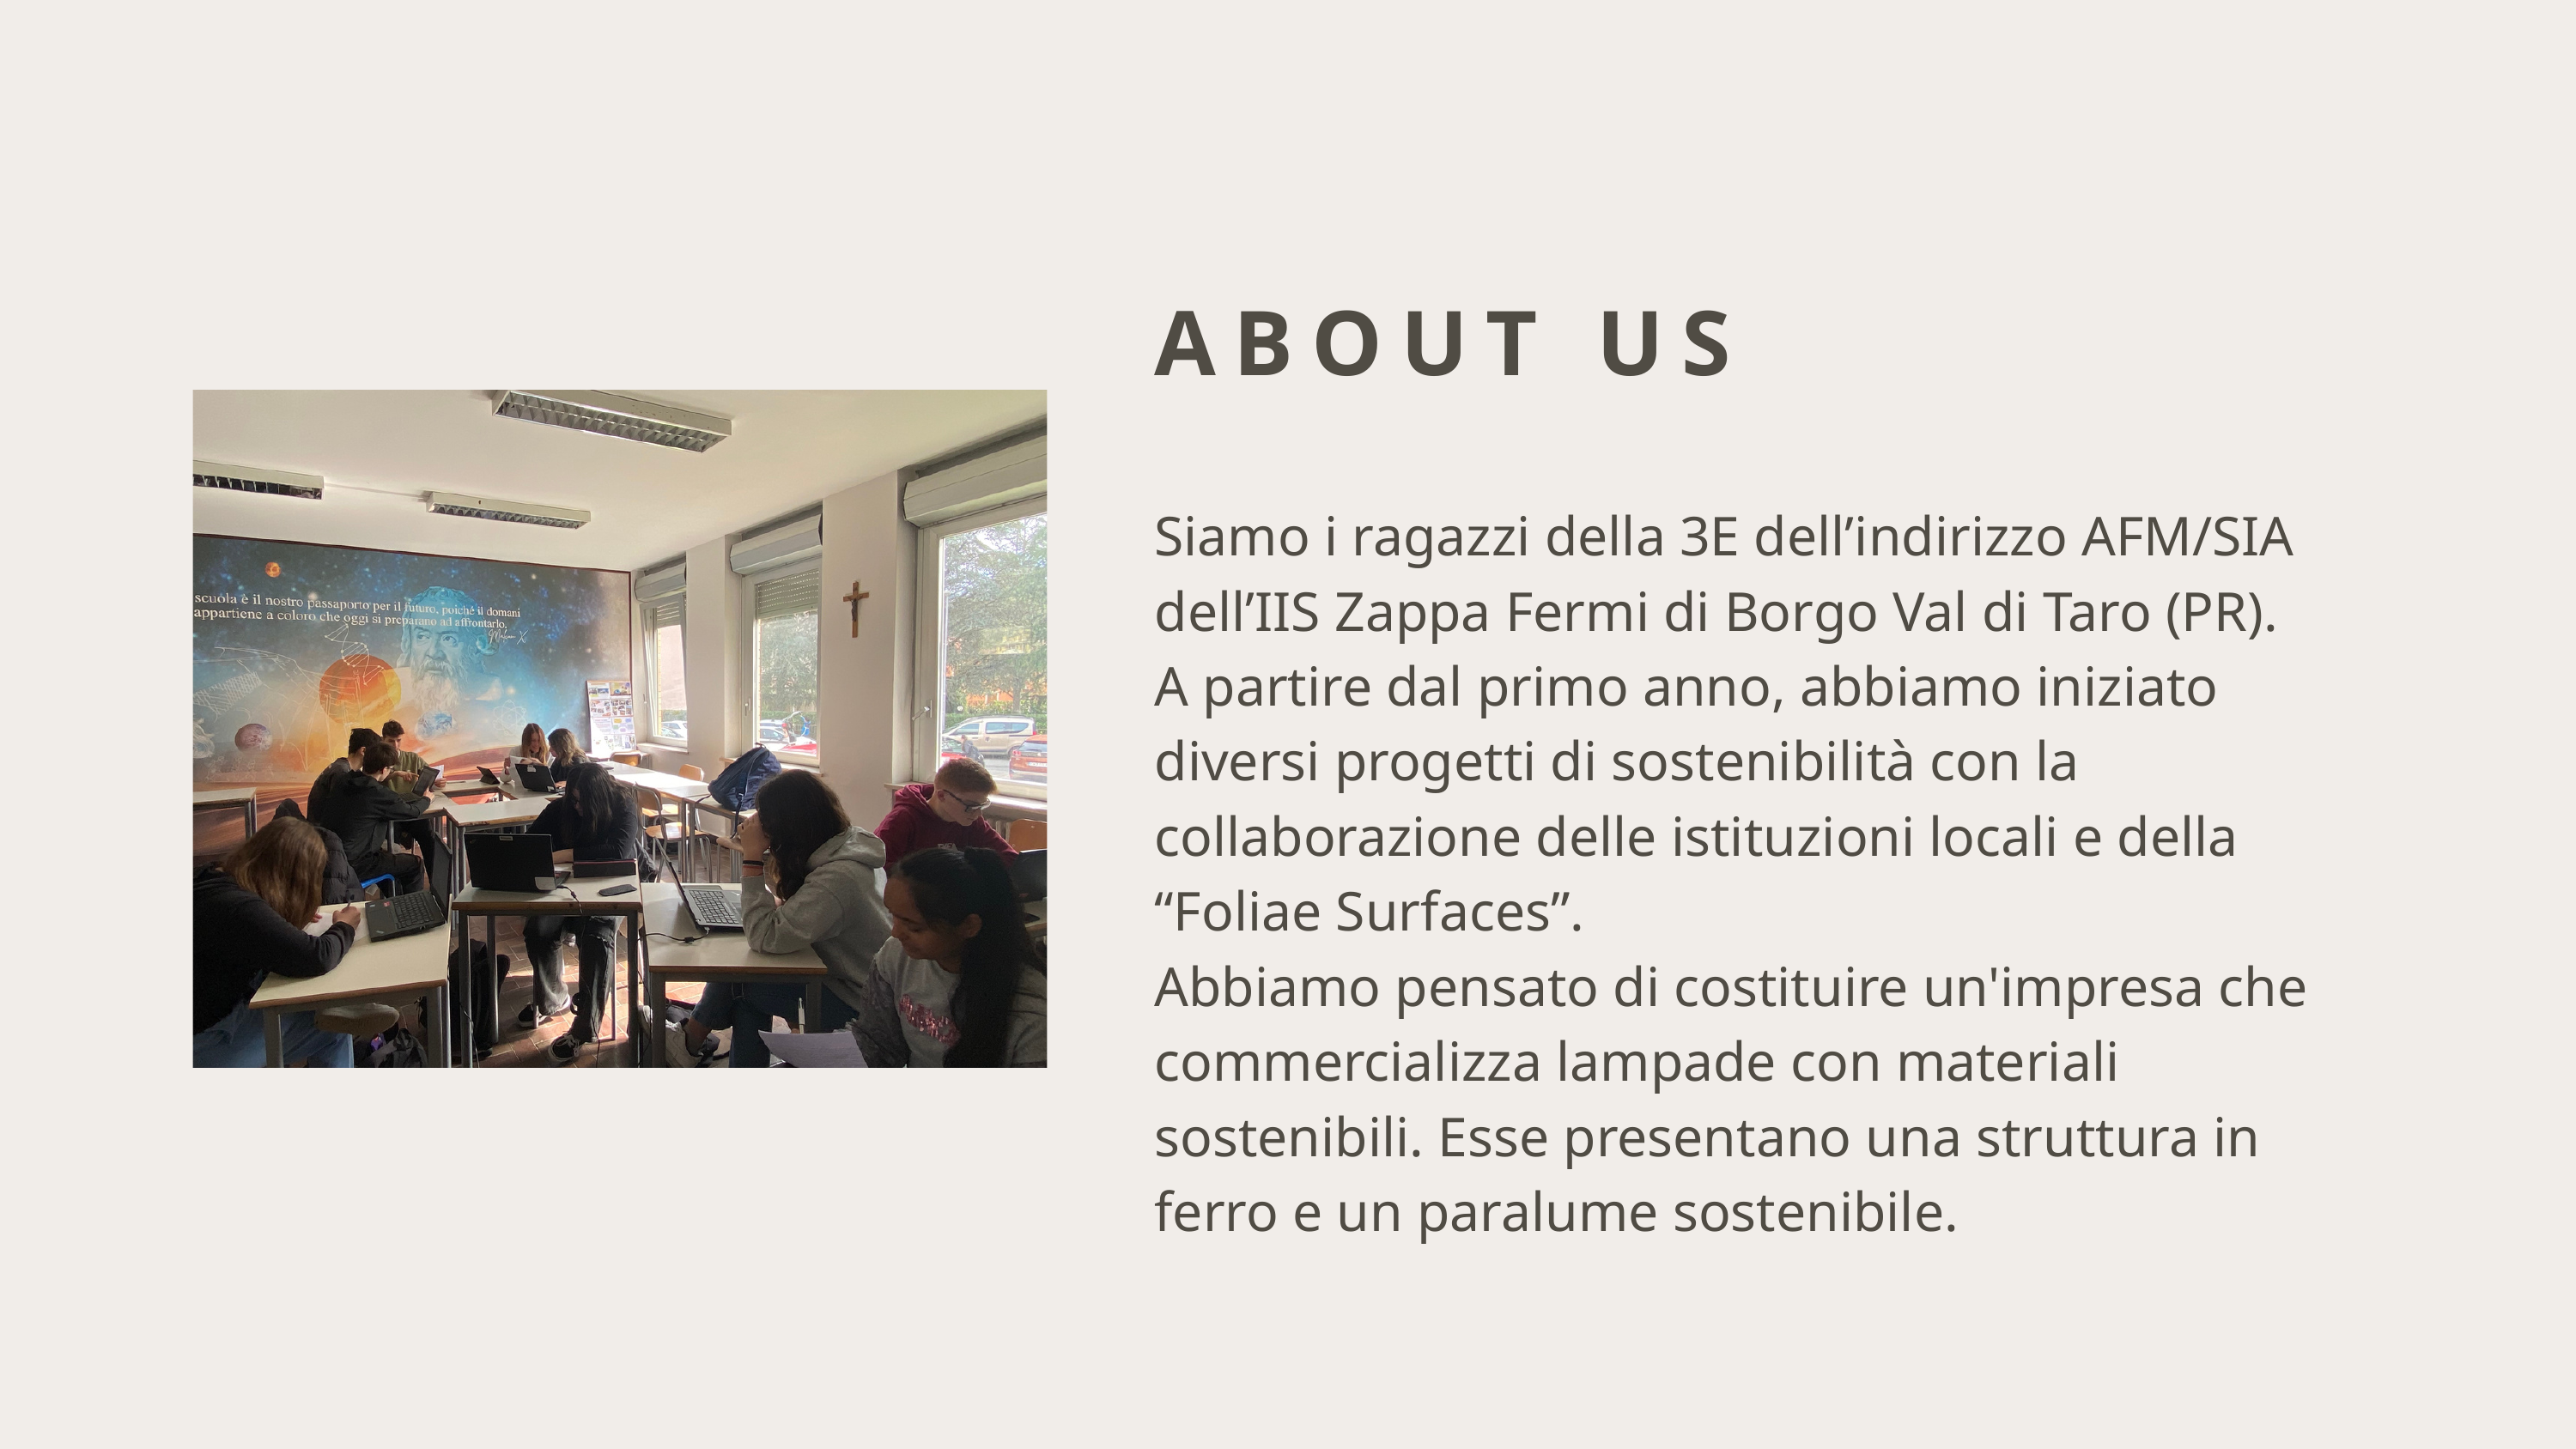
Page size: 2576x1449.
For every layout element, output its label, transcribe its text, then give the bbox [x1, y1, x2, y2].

text_box Siamo i ragazzi della 3E dell’indirizzo AFM/SIA dell’IIS Zappa Fermi di Borgo Val di Taro (PR). A partire dal primo anno, abbiamo iniziato diversi progetti di sostenibilità con la collaborazione delle istituzioni locali e della “Foliae Surfaces”. Abbiamo pensato di costituire un'impresa che commercializza lampade con materiali sostenibili. Esse presentano una struttura in ferro e un paralume sostenibile. [1154, 491, 2384, 1301]
text_box ABOUT US [1154, 268, 2000, 394]
text_box [192, 390, 1048, 1068]
